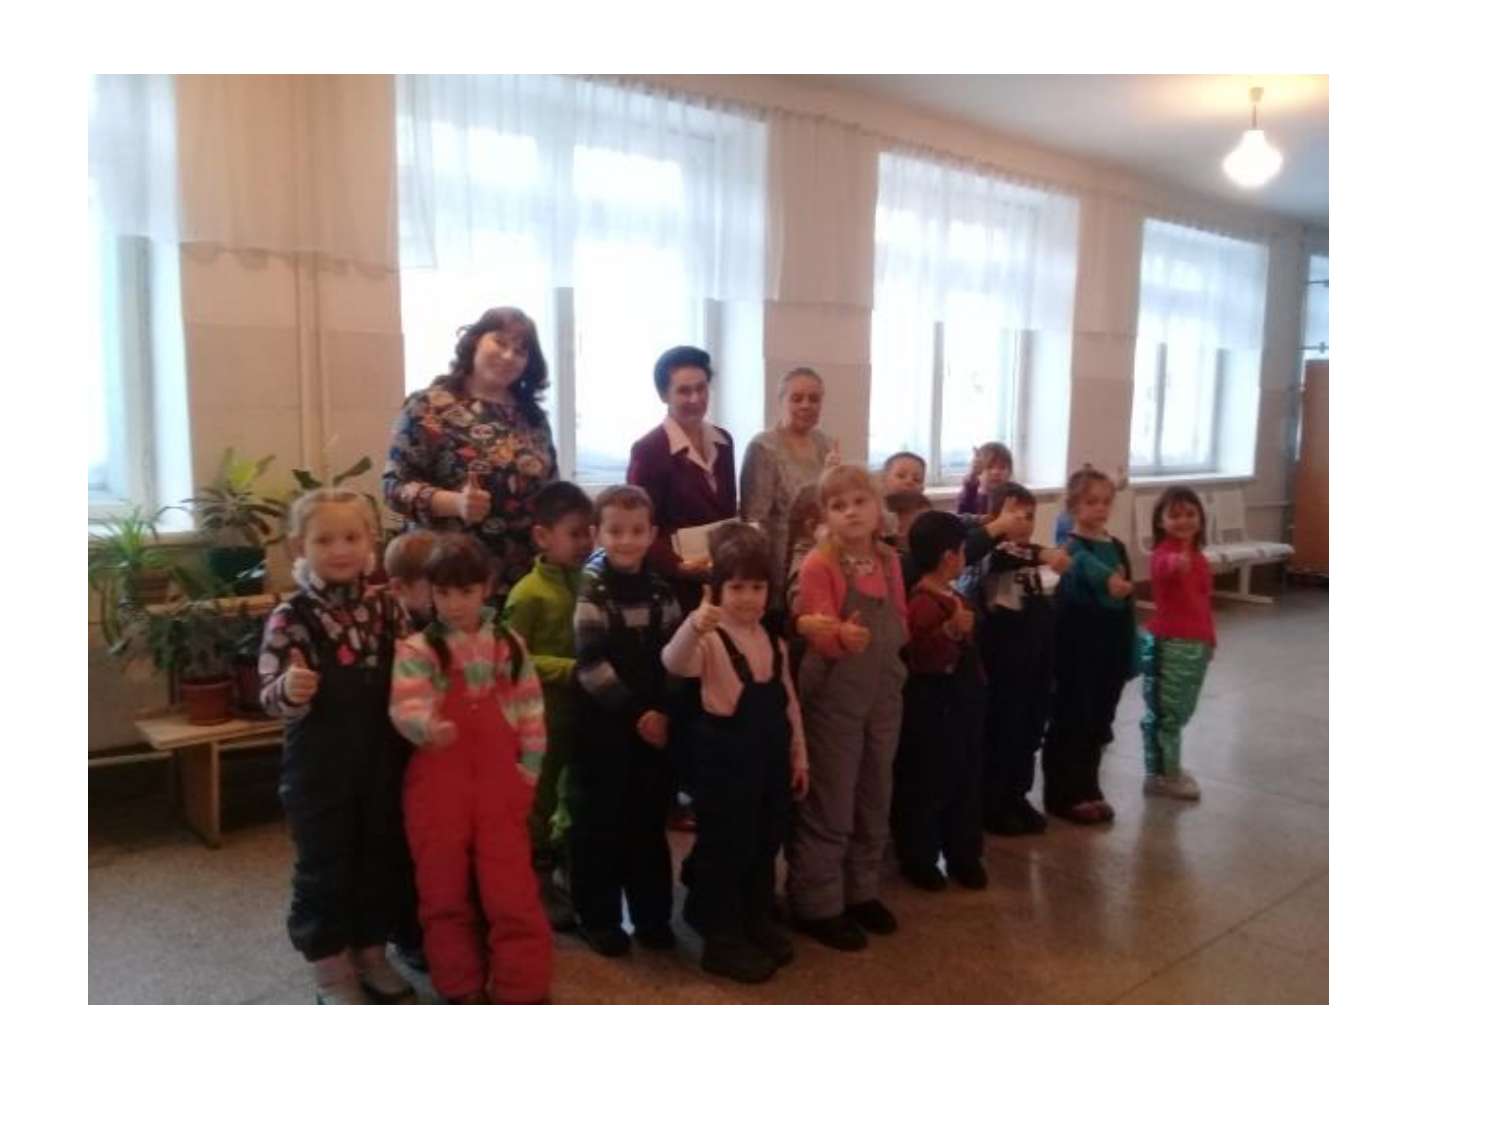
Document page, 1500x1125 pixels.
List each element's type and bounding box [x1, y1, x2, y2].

list [87, 74, 1329, 1006]
